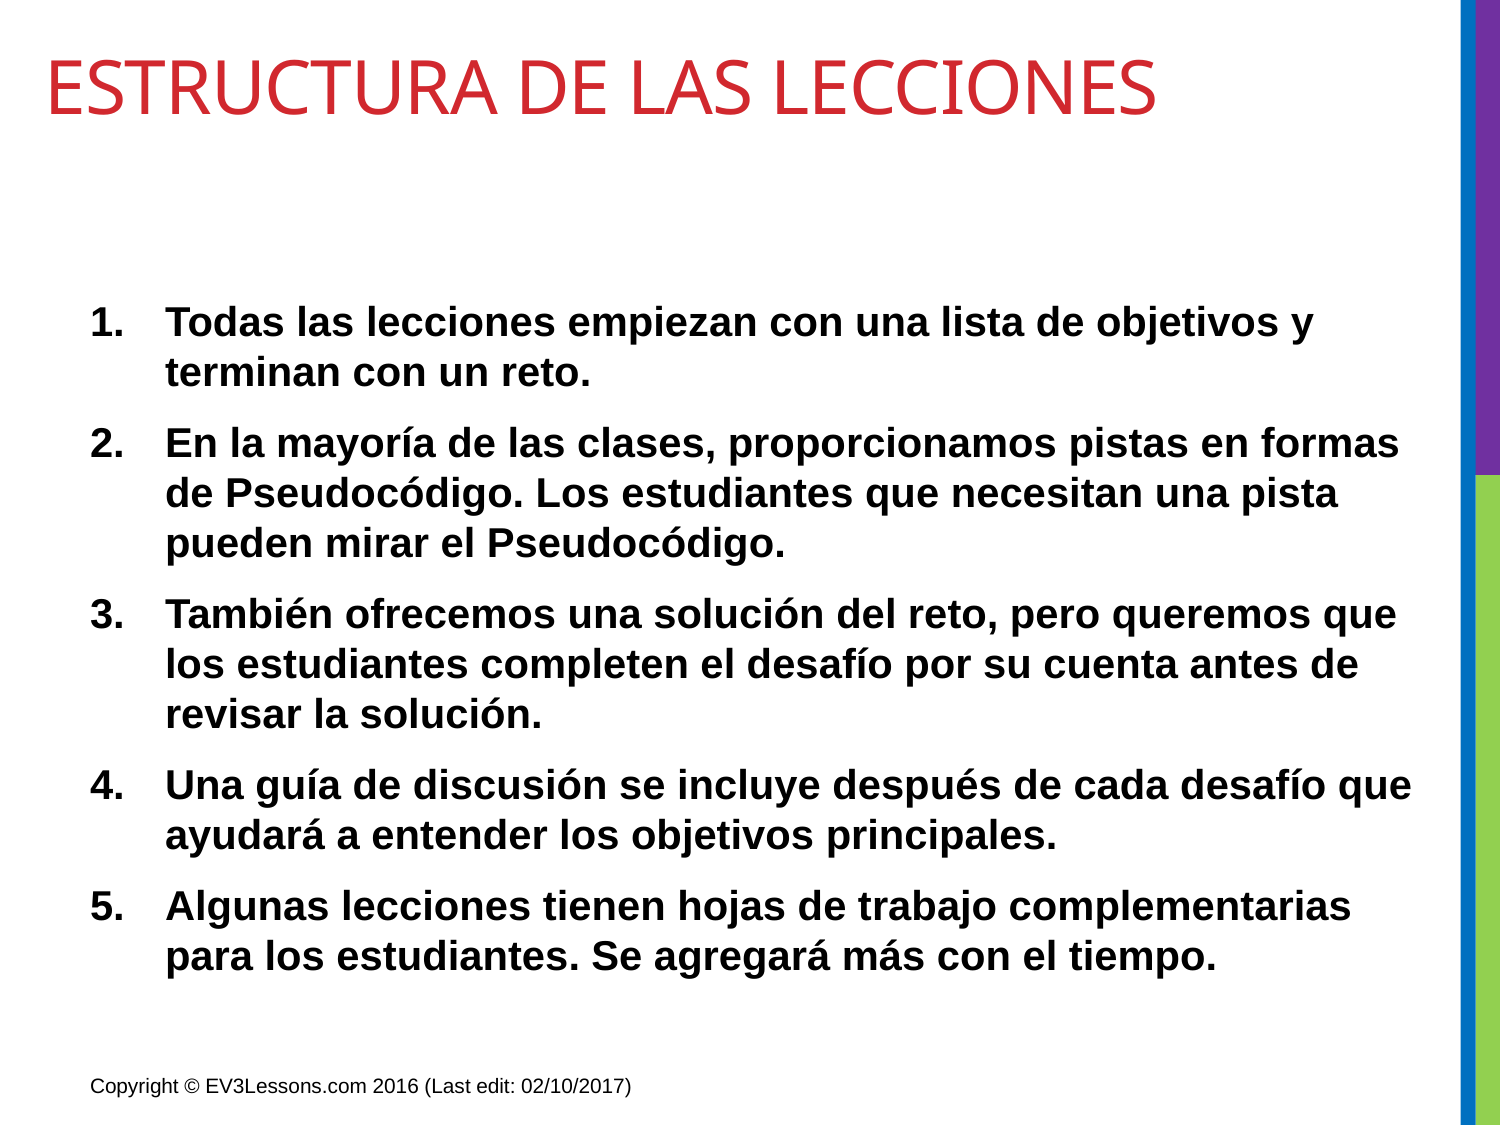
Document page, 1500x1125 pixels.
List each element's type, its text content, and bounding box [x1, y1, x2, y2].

title Estructura de las lecciones [29, 32, 1436, 258]
footer Copyright © EV3Lessons.com 2016 (Last edit: 02/10/2017) [75, 1065, 733, 1112]
list Todas las lecciones empiezan con una lista de objetivos y terminan con un reto. En la mayoría de las clases, proporcionamos pistas en formas de Pseudocódigo. Los estudiantes que necesitan una pista pueden mirar el Pseudocódigo. También ofrecemos una solución del reto, pero queremos que los estudiantes completen el desafío por su cuenta antes de revisar la solución. Una guía de discusión se incluye después de cada desafío que ayudará a entender los objetivos principales. Algunas lecciones tienen hojas de trabajo complementarias para los estudiantes. Se agregará más con el tiempo. [75, 287, 1428, 1005]
